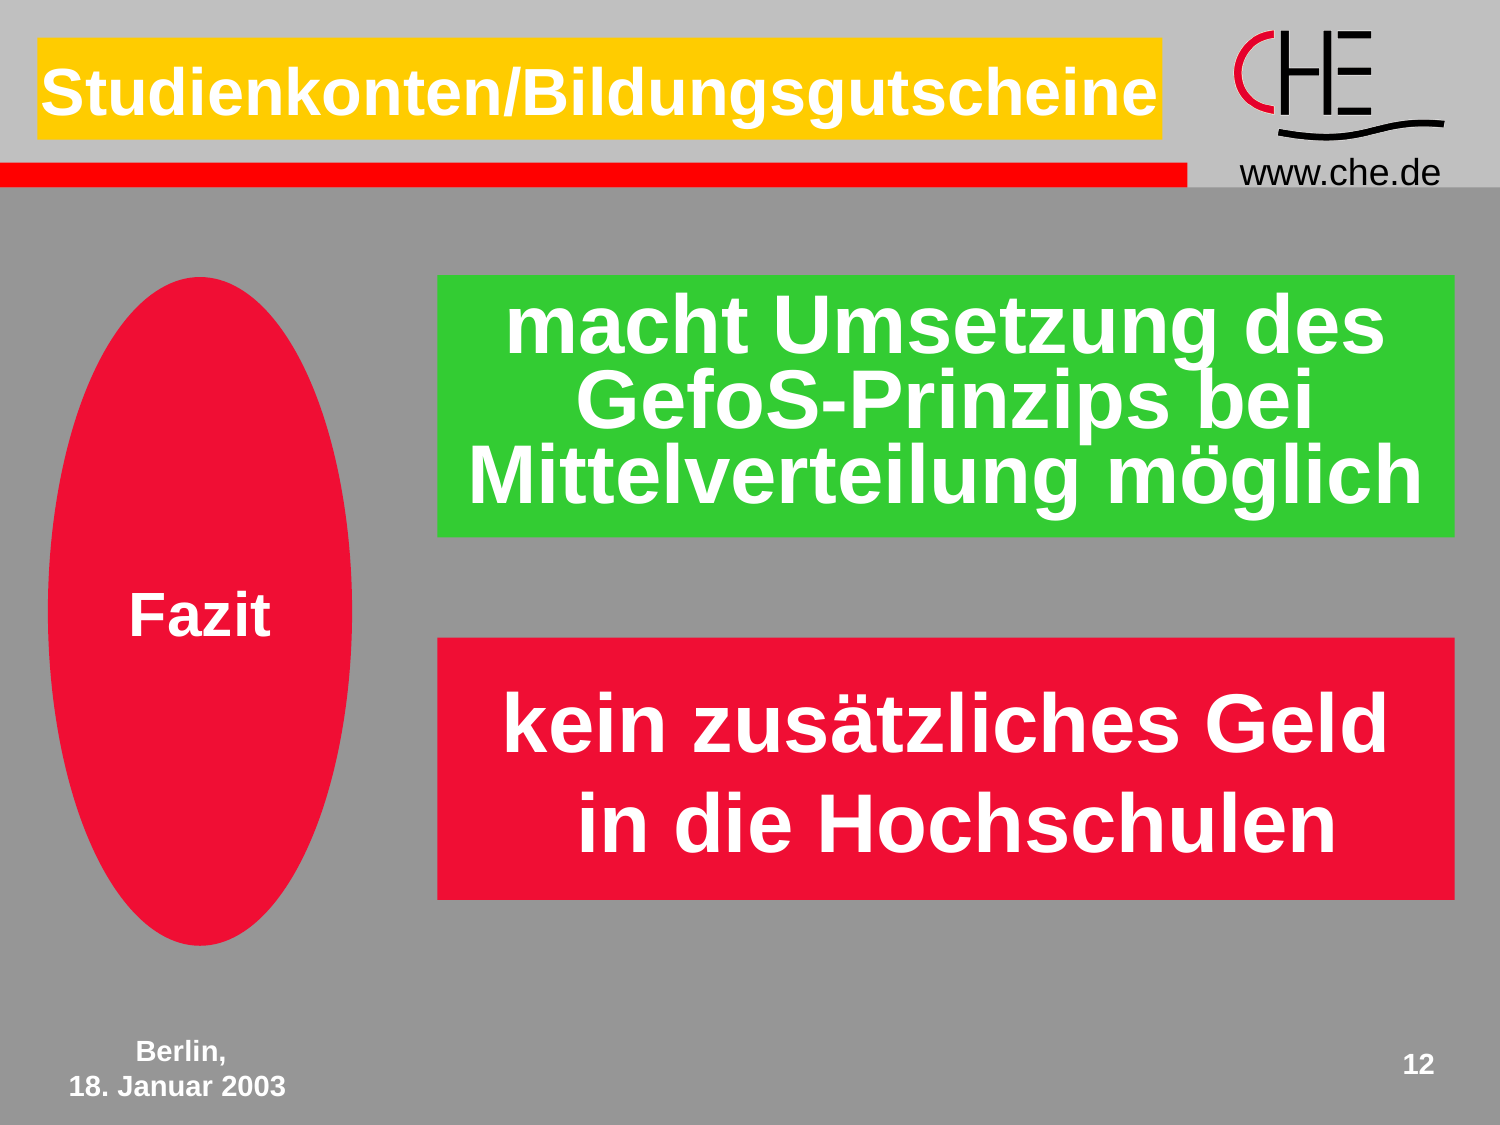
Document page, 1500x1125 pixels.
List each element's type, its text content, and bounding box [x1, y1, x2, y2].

text_box [1262, 24, 1475, 100]
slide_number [0, 1025, 363, 1100]
picture [1233, 27, 1446, 143]
text_box Fazit [47, 277, 353, 946]
slide_number 12 [1362, 1037, 1450, 1100]
text_box kein zusätzliches Geld in die Hochschulen [437, 637, 1455, 900]
text_box Studienkonten/Bildungsgutscheine [37, 37, 1163, 140]
text_box macht Umsetzung des GefoS-Prinzips bei Mittelverteilung möglich [437, 275, 1455, 538]
